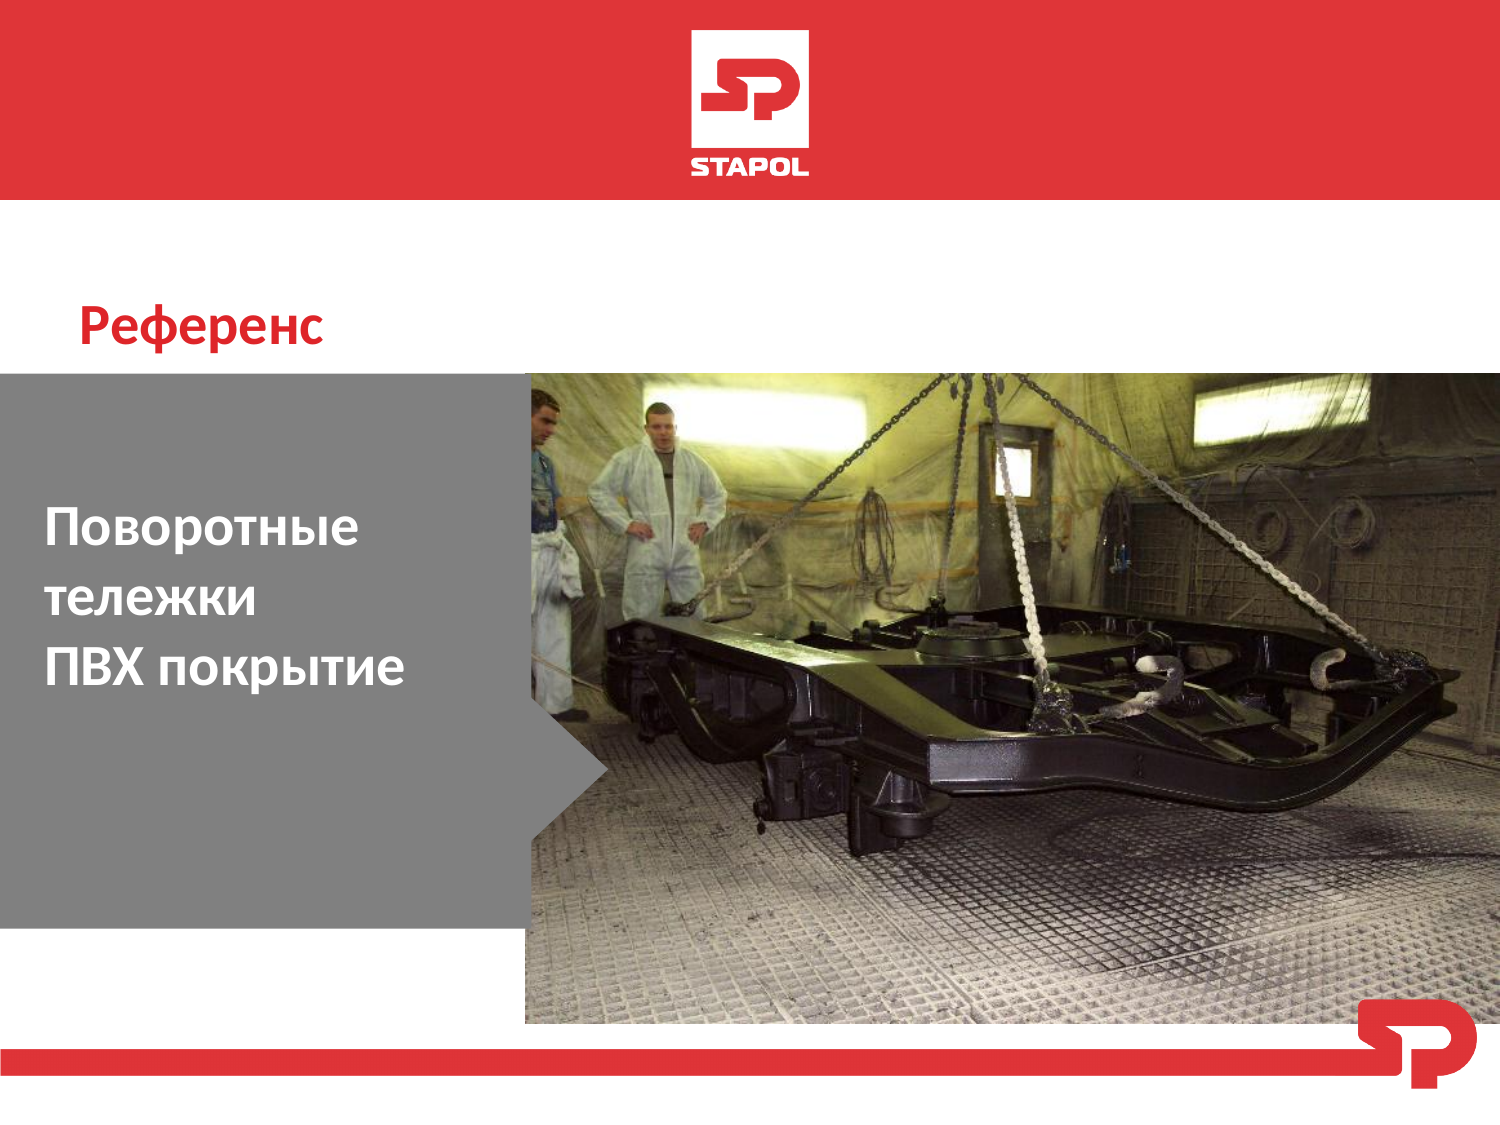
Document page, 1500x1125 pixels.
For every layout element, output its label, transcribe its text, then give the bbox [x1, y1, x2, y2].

text_box Поворотные тележки ПВХ покрытие [29, 479, 520, 705]
text_box Референс. [64, 278, 455, 364]
picture [0, 373, 1500, 1089]
picture [0, 0, 1500, 200]
text_box [0, 371, 526, 931]
